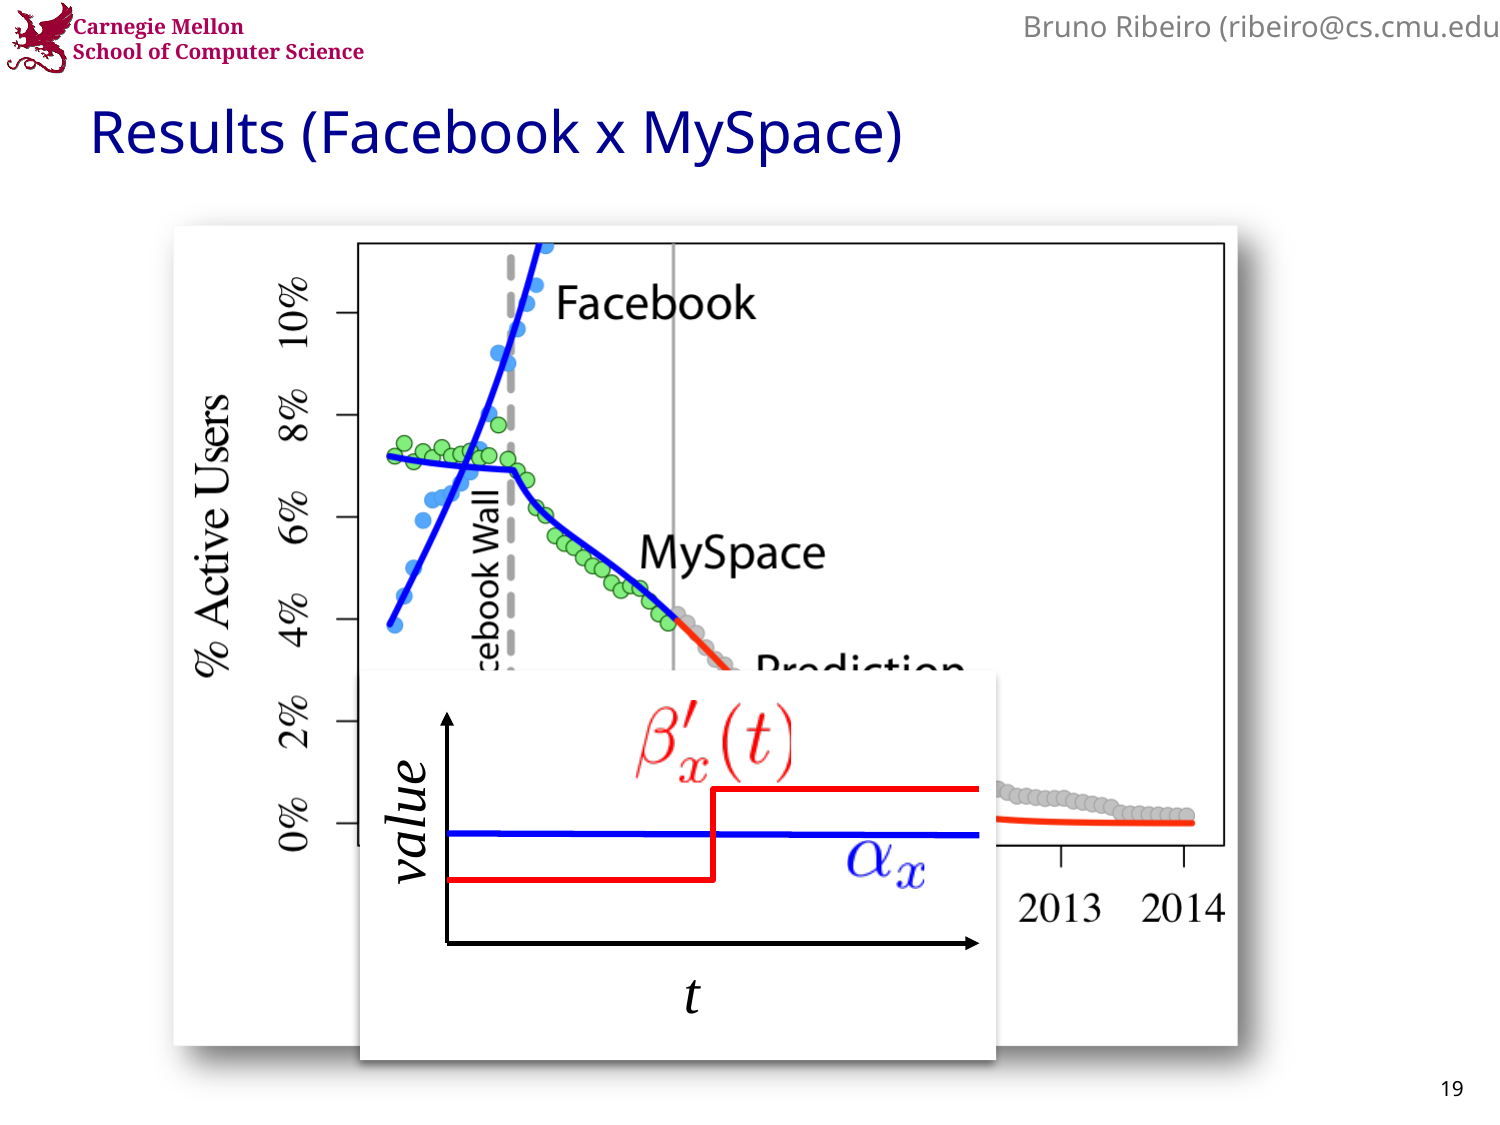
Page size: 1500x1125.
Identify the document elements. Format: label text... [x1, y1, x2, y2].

picture [6, 2, 74, 74]
title Results (Facebook x MySpace) [75, 83, 1425, 177]
slide_number 19 [1418, 1051, 1479, 1112]
picture [141, 193, 1303, 1112]
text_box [359, 670, 997, 1061]
